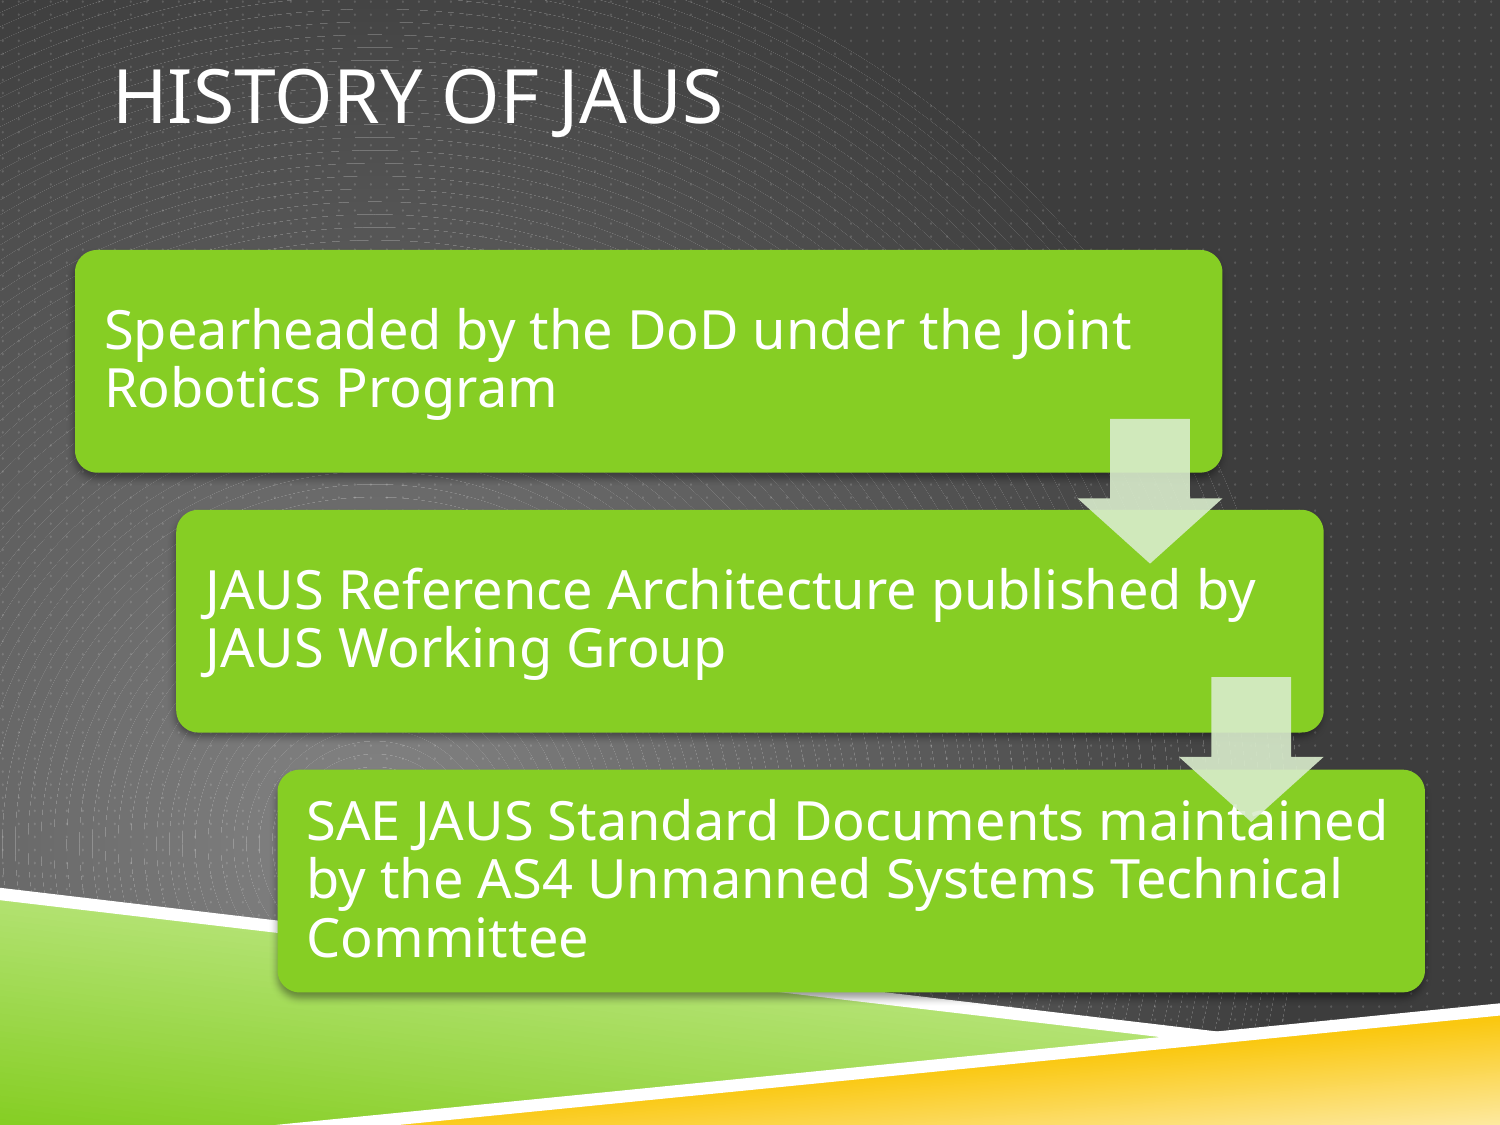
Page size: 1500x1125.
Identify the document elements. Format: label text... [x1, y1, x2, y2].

title History of JAUS [112, 0, 1388, 188]
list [74, 249, 1426, 993]
